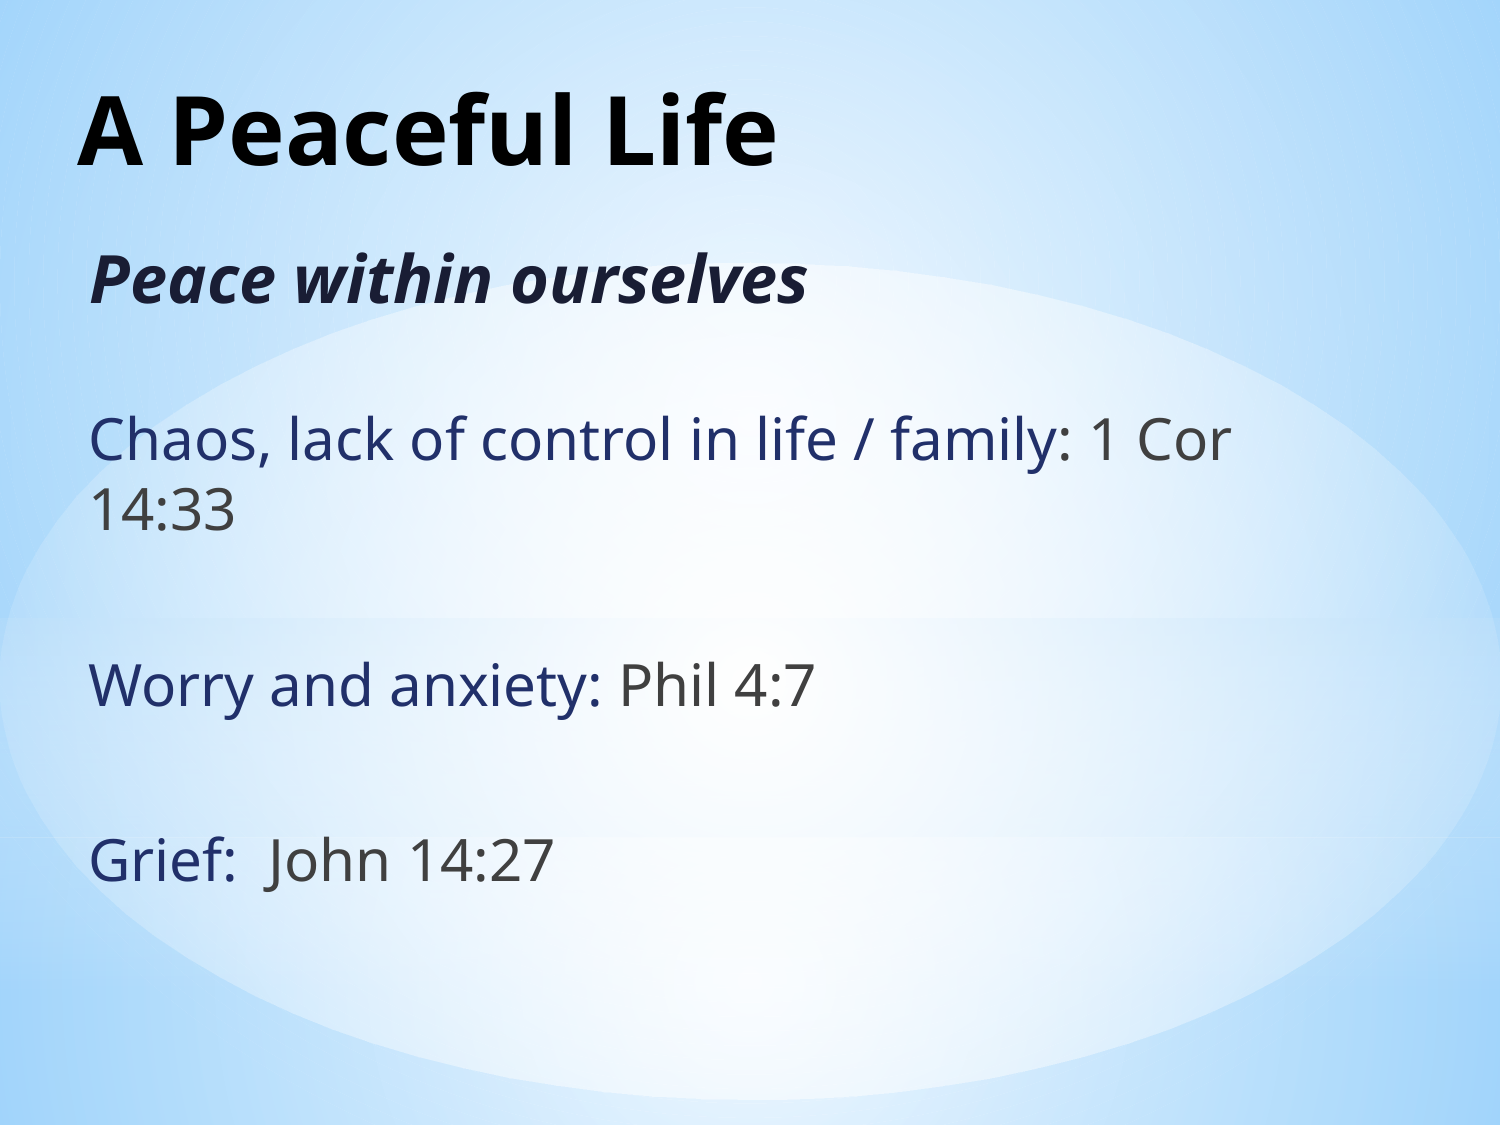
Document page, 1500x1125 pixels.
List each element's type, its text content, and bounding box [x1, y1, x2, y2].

list Chaos, lack of control in life / family: 1 Cor 14:33 Worry and anxiety: Phil 4:7 Grief: John 14:27 [65, 321, 1329, 973]
title A Peaceful Life [62, 62, 1131, 225]
text_box Peace within ourselves [75, 229, 850, 316]
